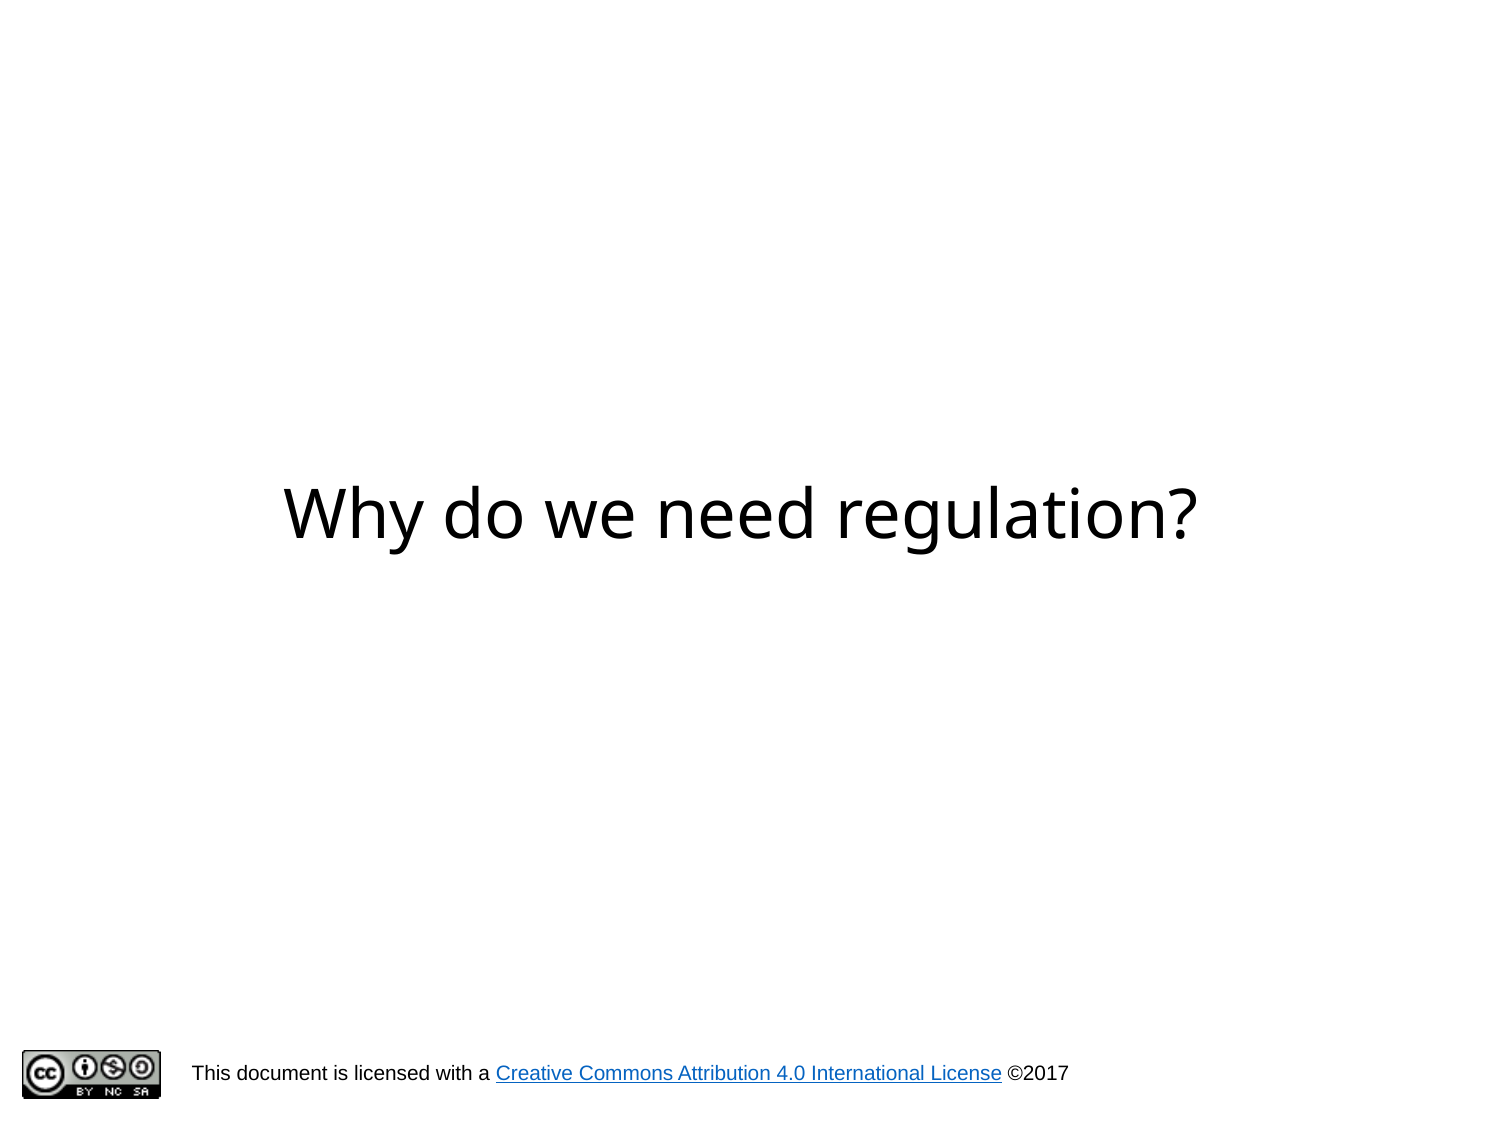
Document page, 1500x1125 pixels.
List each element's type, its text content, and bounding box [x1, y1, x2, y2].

title Why do we need regulation? [102, 406, 1398, 625]
picture [22, 1050, 161, 1099]
